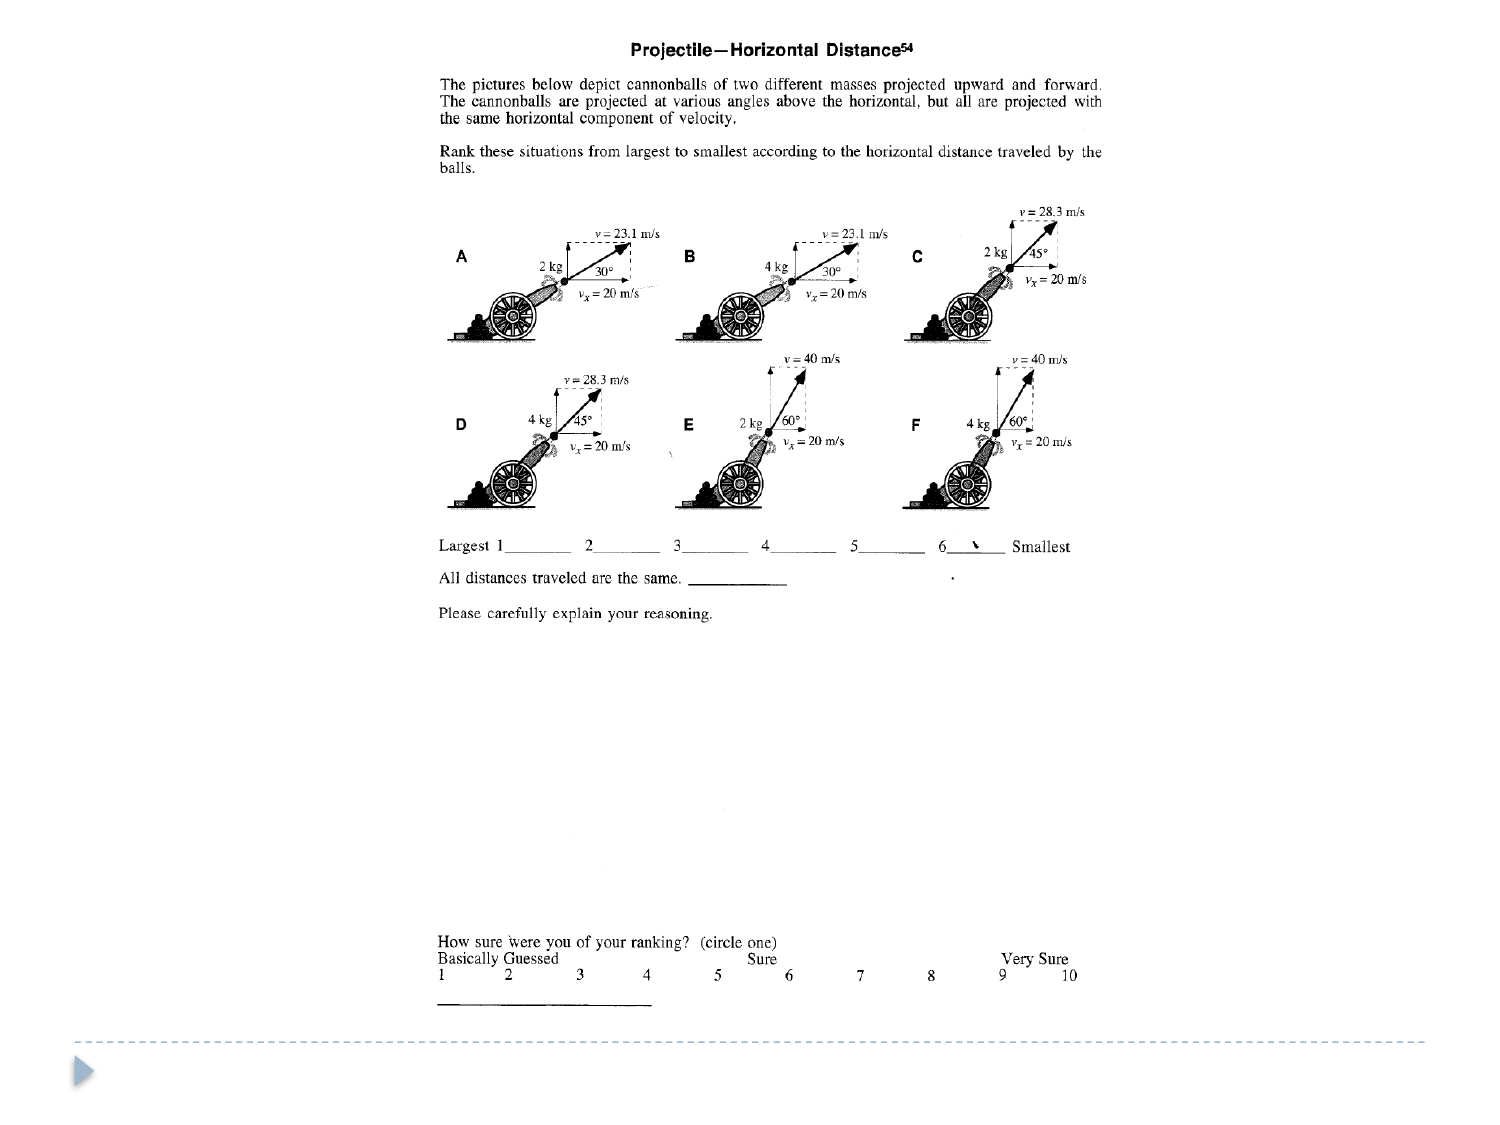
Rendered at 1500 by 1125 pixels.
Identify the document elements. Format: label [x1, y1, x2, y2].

picture [418, 42, 1105, 1013]
